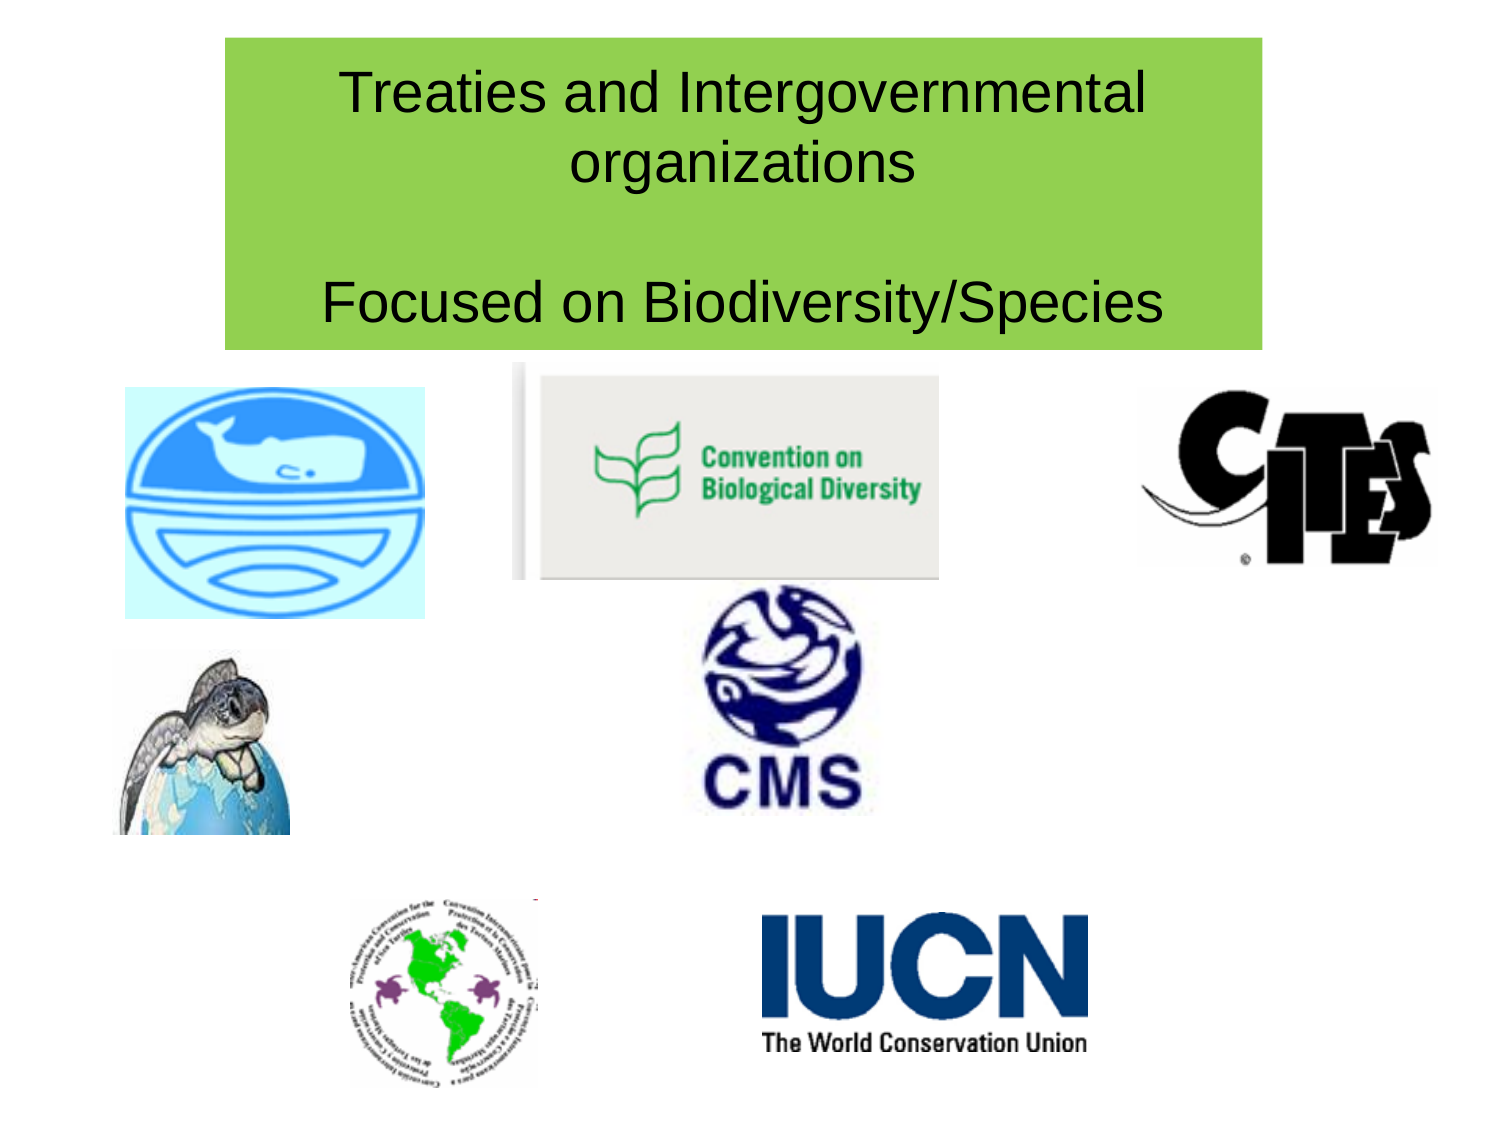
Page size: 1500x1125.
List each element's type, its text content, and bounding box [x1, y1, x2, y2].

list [512, 361, 940, 580]
picture [112, 649, 290, 835]
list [1137, 387, 1438, 567]
picture [762, 912, 1088, 1052]
picture [587, 574, 984, 816]
picture [349, 899, 538, 1088]
title Treaties and Intergovernmental organizations Focused on Biodiversity/Species [224, 37, 1263, 351]
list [124, 387, 426, 619]
